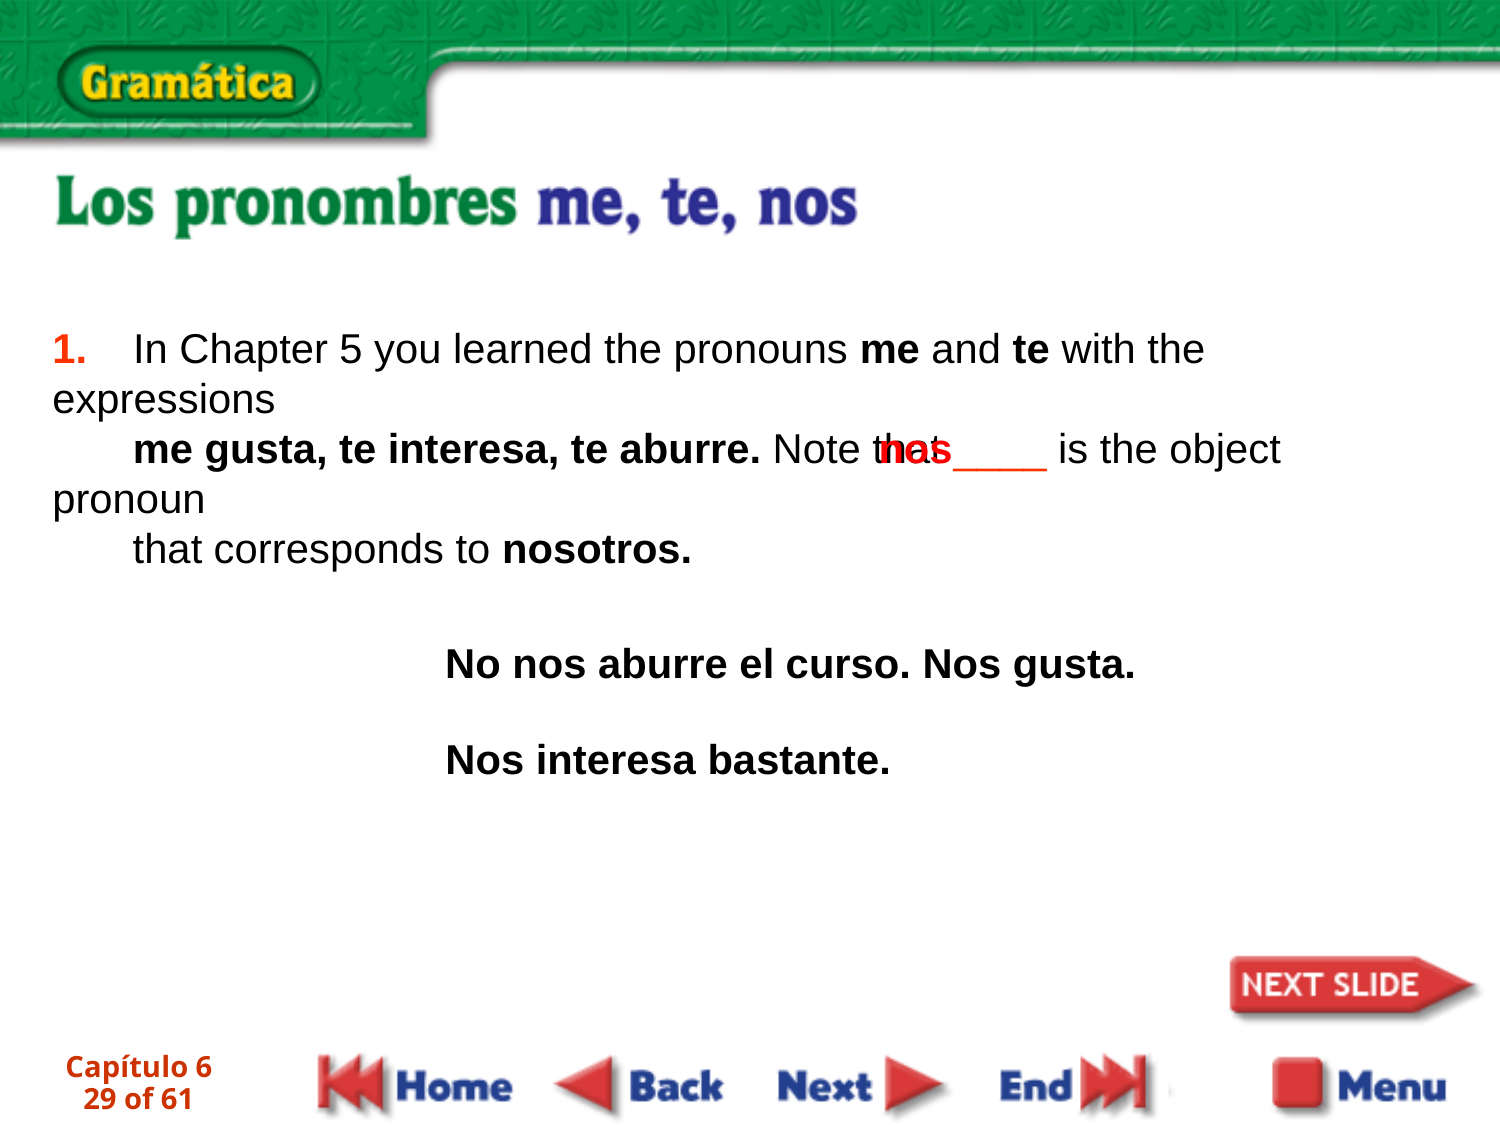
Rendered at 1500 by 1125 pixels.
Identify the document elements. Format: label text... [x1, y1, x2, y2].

picture [44, 168, 942, 242]
picture [304, 1045, 521, 1125]
picture [531, 1045, 748, 1125]
text_box 1. In Chapter 5 you learned the pronouns me and te with the expressions me gusta, te interesa, te aburre. Note that ____ is the object pronoun that corresponds to nosotros. [52, 321, 1397, 573]
text_box nos [850, 421, 981, 473]
picture [1224, 950, 1488, 1027]
picture [750, 1045, 967, 1125]
text_box Capítulo 6 29 of 61 [57, 1040, 221, 1124]
text_box Nos interesa bastante. [445, 732, 1007, 783]
picture [1250, 1045, 1467, 1125]
text_box No nos aburre el curso. Nos gusta. [445, 636, 1199, 687]
picture [0, 0, 1500, 159]
picture [970, 1045, 1188, 1125]
